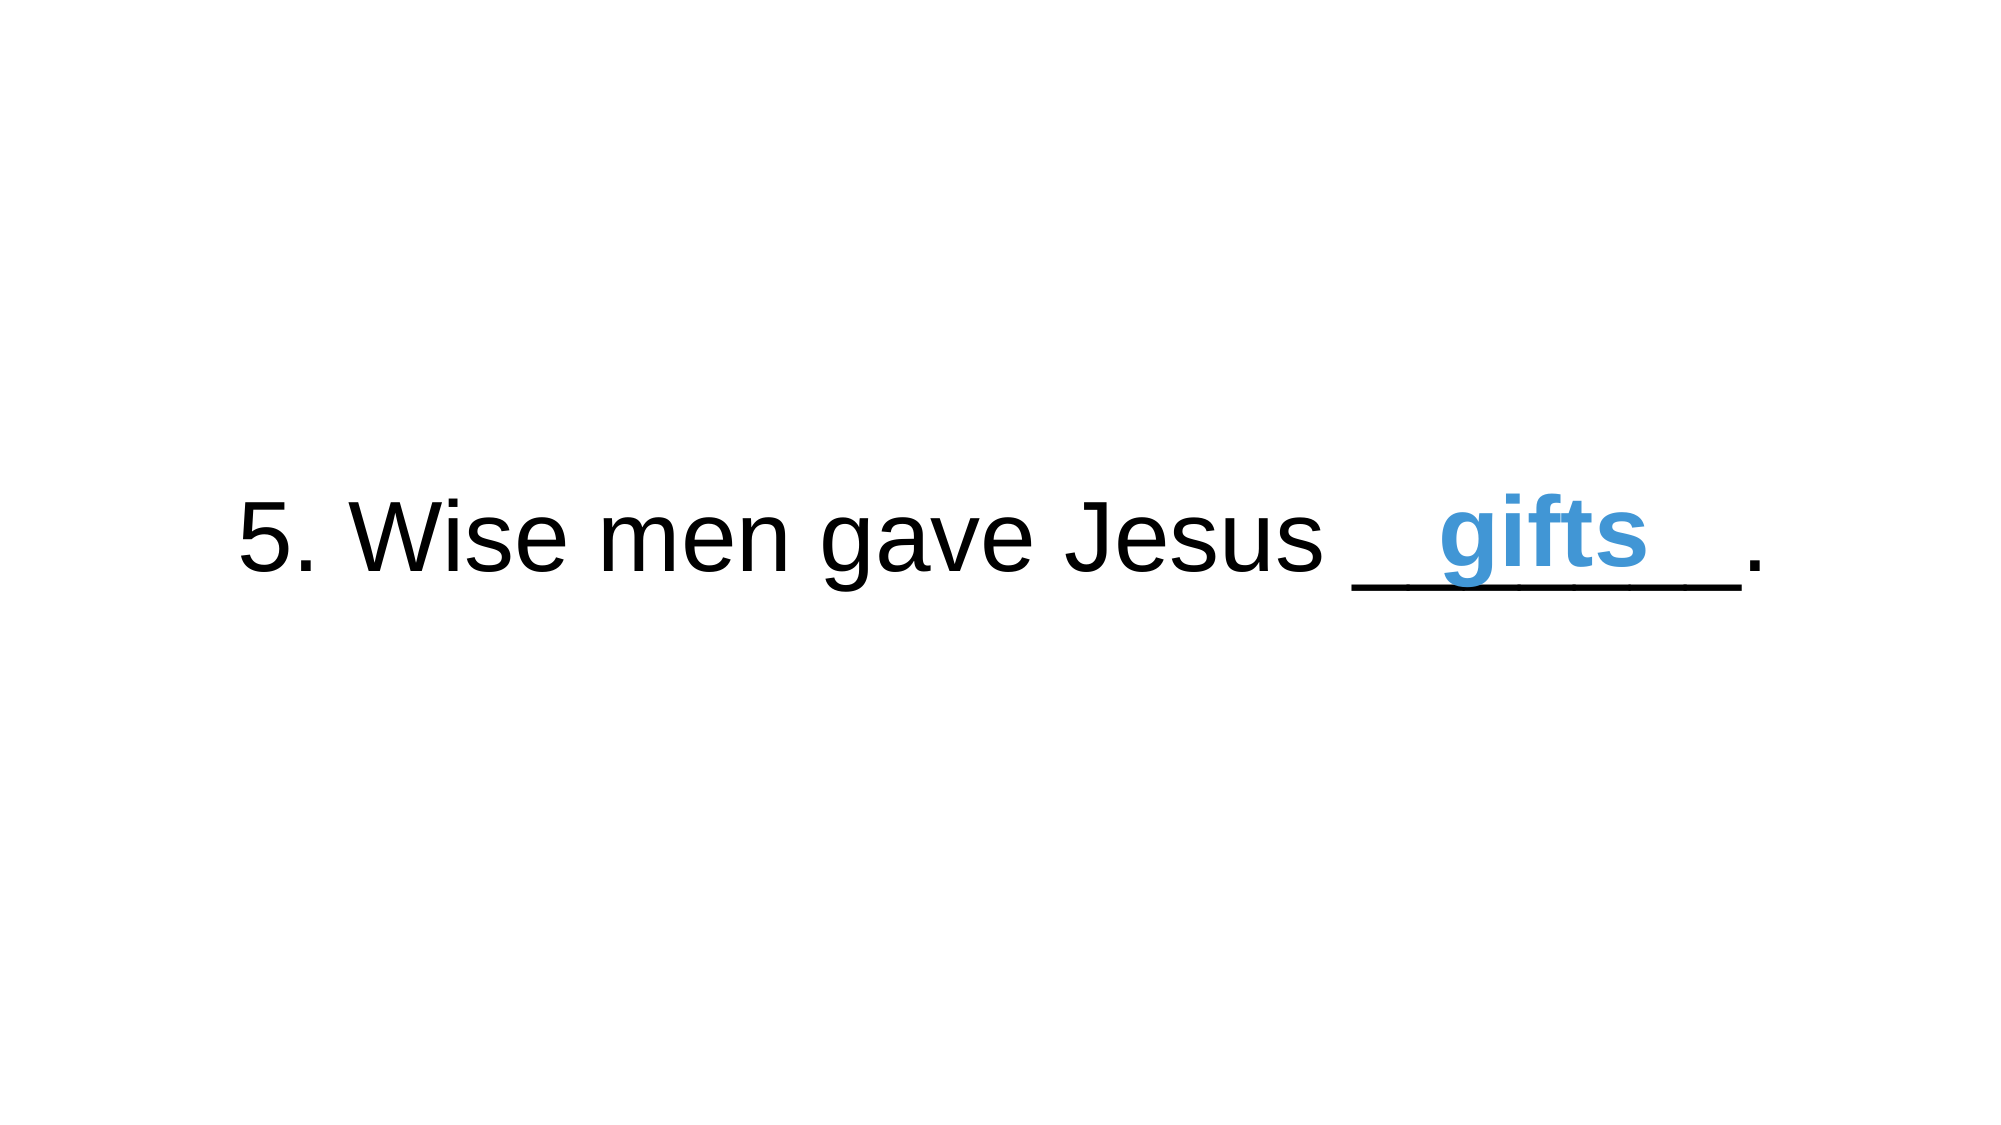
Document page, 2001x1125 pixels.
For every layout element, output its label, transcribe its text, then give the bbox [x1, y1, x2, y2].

text_box gifts [1424, 458, 1665, 594]
text_box 5. Wise men gave Jesus _______. [87, 463, 1919, 599]
